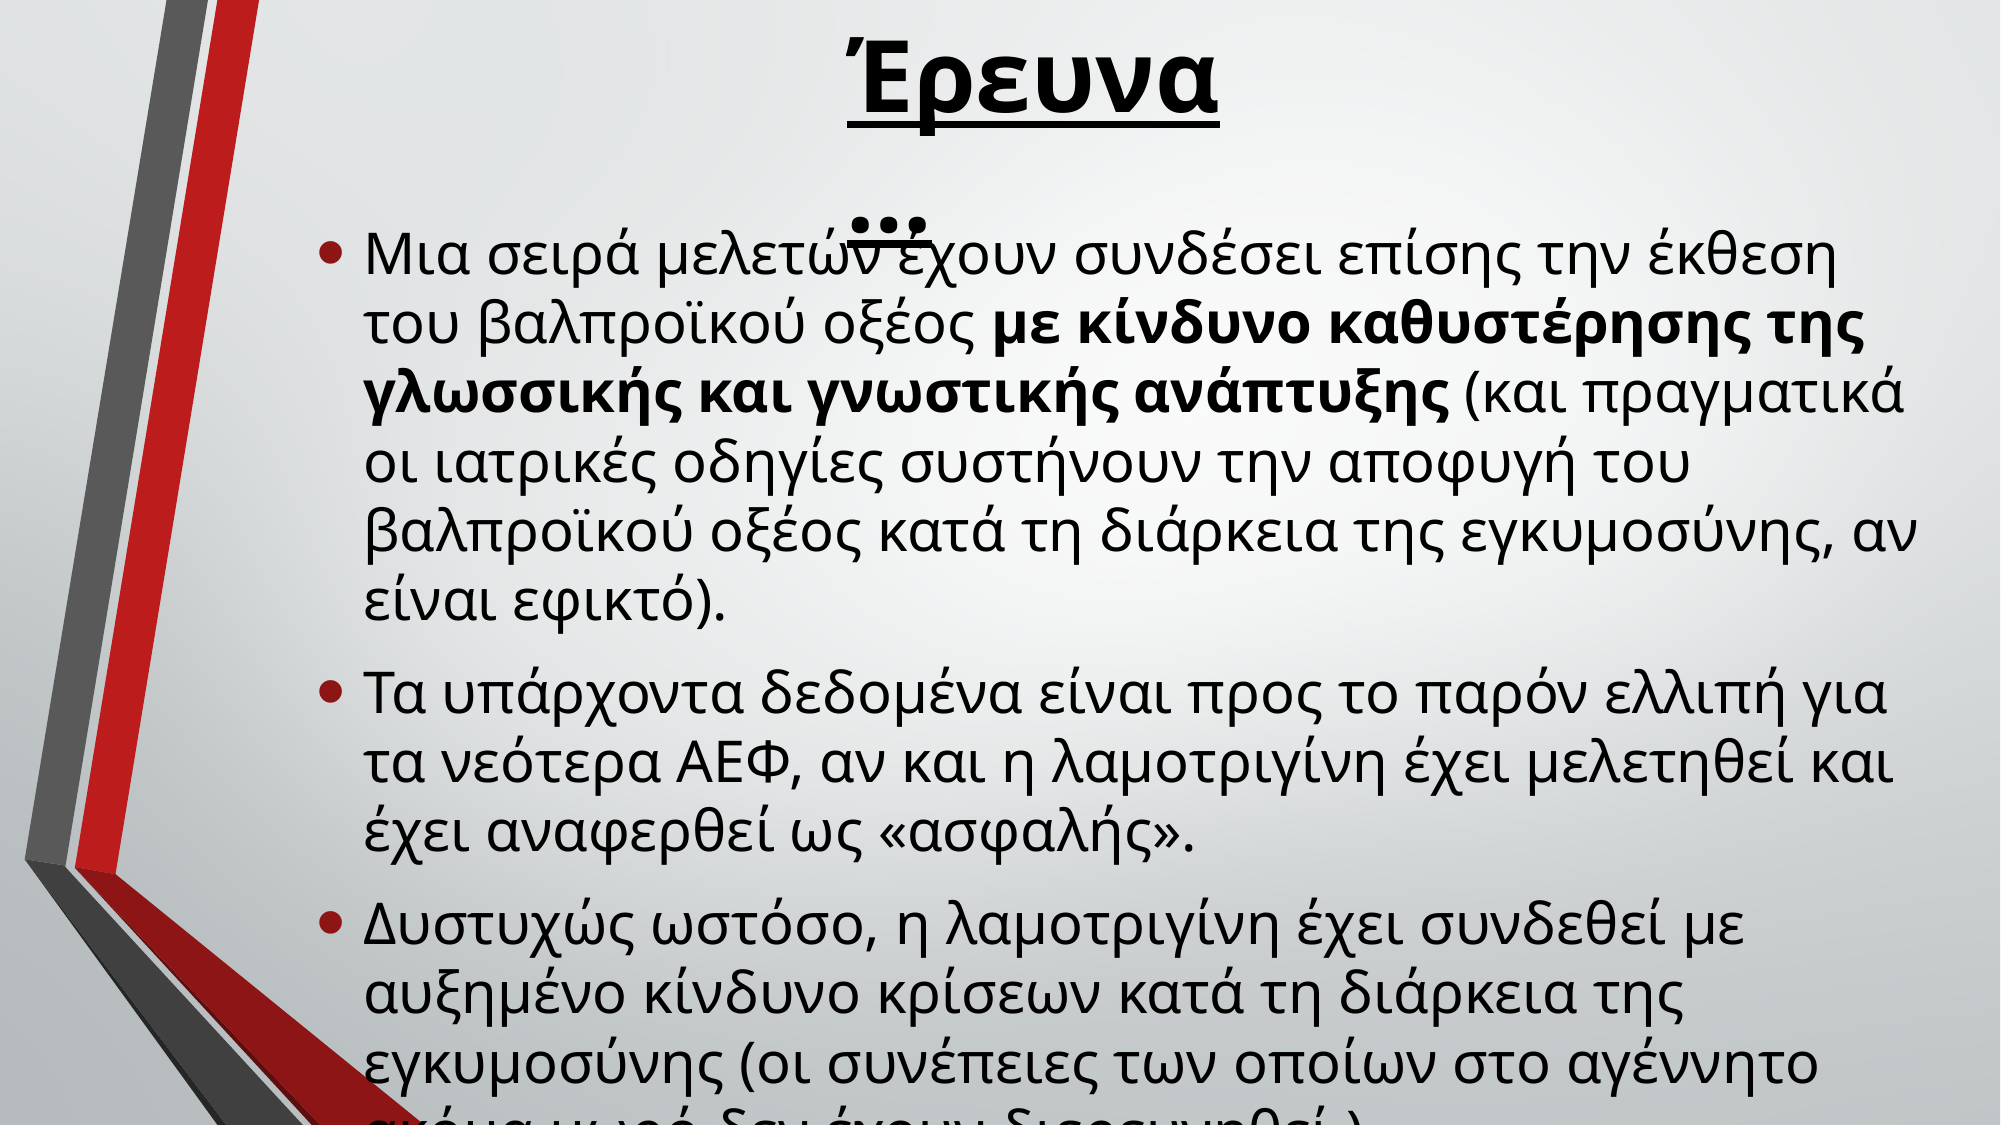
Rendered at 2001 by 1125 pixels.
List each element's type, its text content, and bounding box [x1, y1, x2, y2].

list Μια σειρά μελετών έχουν συνδέσει επίσης την έκθεση του βαλπροϊκού οξέος με κίνδυνο καθυστέρησης της γλωσσικής και γνωστικής ανάπτυξης (και πραγματικά οι ιατρικές οδηγίες συστήνουν την αποφυγή του βαλπροϊκού οξέος κατά τη διάρκεια της εγκυμοσύνης, αν είναι εφικτό). Τα υπάρχοντα δεδομένα είναι προς το παρόν ελλιπή για τα νεότερα ΑΕΦ, αν και η λαμοτριγίνη έχει μελετηθεί και έχει αναφερθεί ως «ασφαλής». Δυστυχώς ωστόσο, η λαμοτριγίνη έχει συνδεθεί με αυξημένο κίνδυνο κρίσεων κατά τη διάρκεια της εγκυμοσύνης (οι συνέπειες των οποίων στο αγέννητο ακόμα μωρό δεν έχουν διερευνηθεί ). [301, 209, 1946, 1125]
text_box Έρευνα… [831, 5, 1306, 261]
